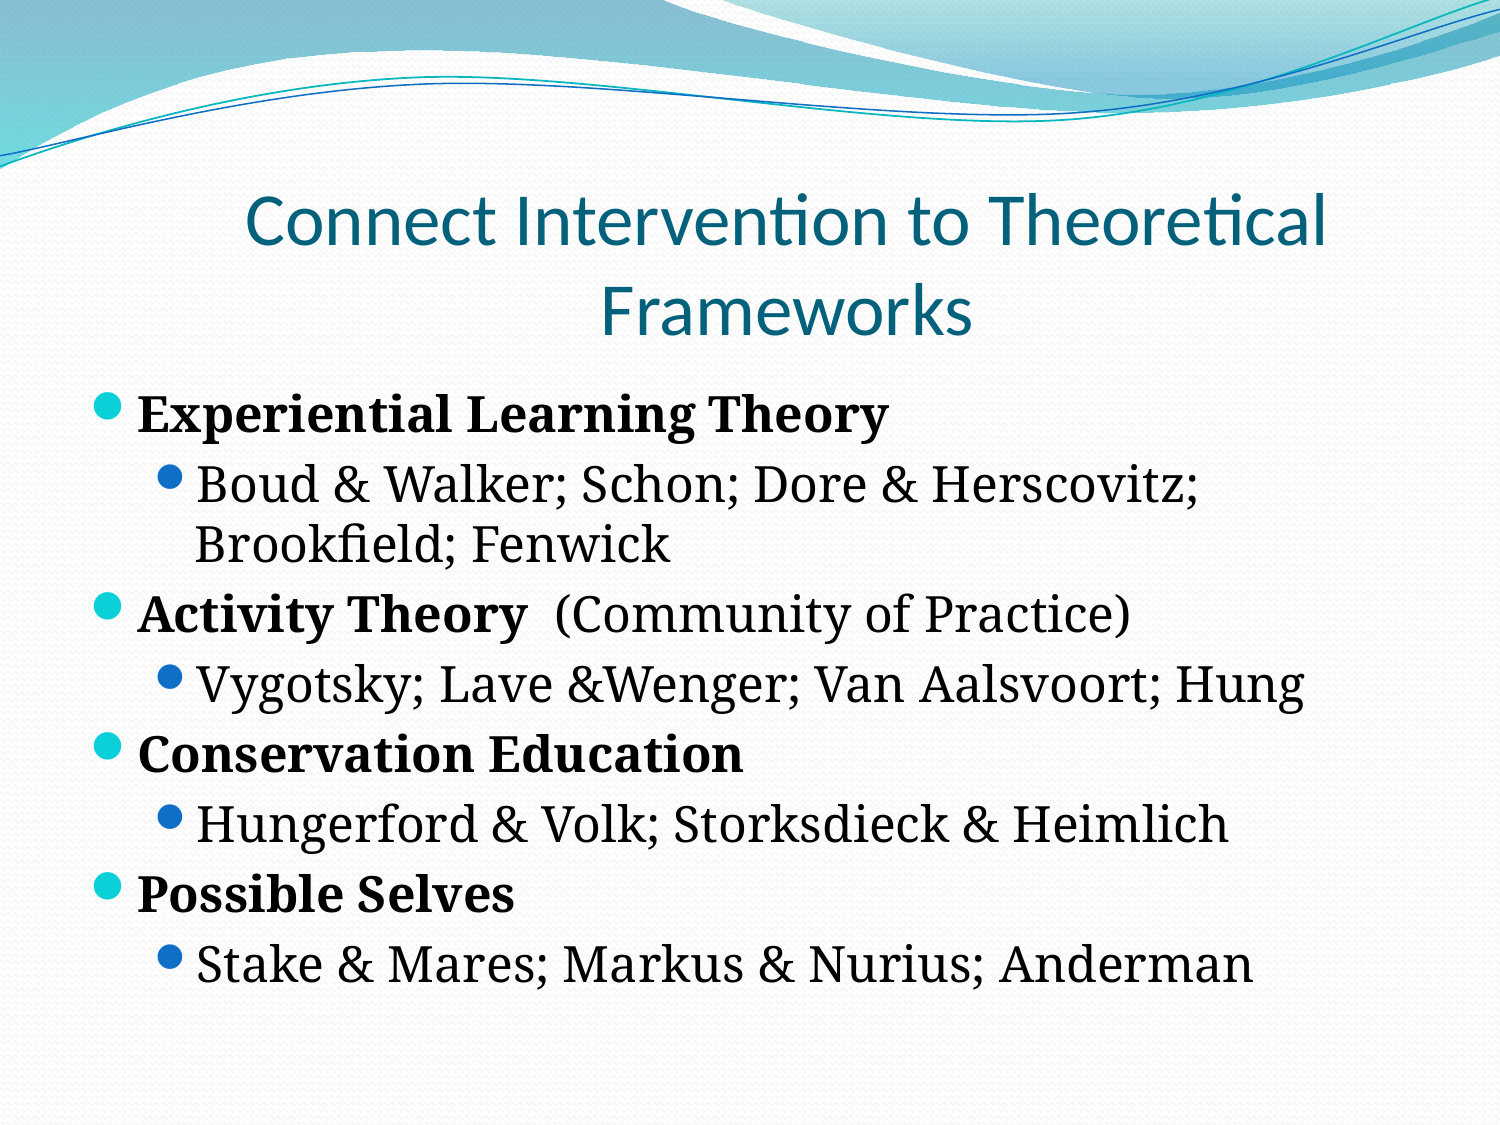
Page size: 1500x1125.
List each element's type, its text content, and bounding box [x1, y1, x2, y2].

list Experiential Learning Theory Boud & Walker; Schon; Dore & Herscovitz; Brookfield; Fenwick Activity Theory (Community of Practice) Vygotsky; Lave &Wenger; Van Aalsvoort; Hung Conservation Education Hungerford & Volk; Storksdieck & Heimlich Possible Selves Stake & Mares; Markus & Nurius; Anderman [75, 375, 1425, 1095]
title Connect Intervention to Theoretical Frameworks [112, 162, 1463, 350]
